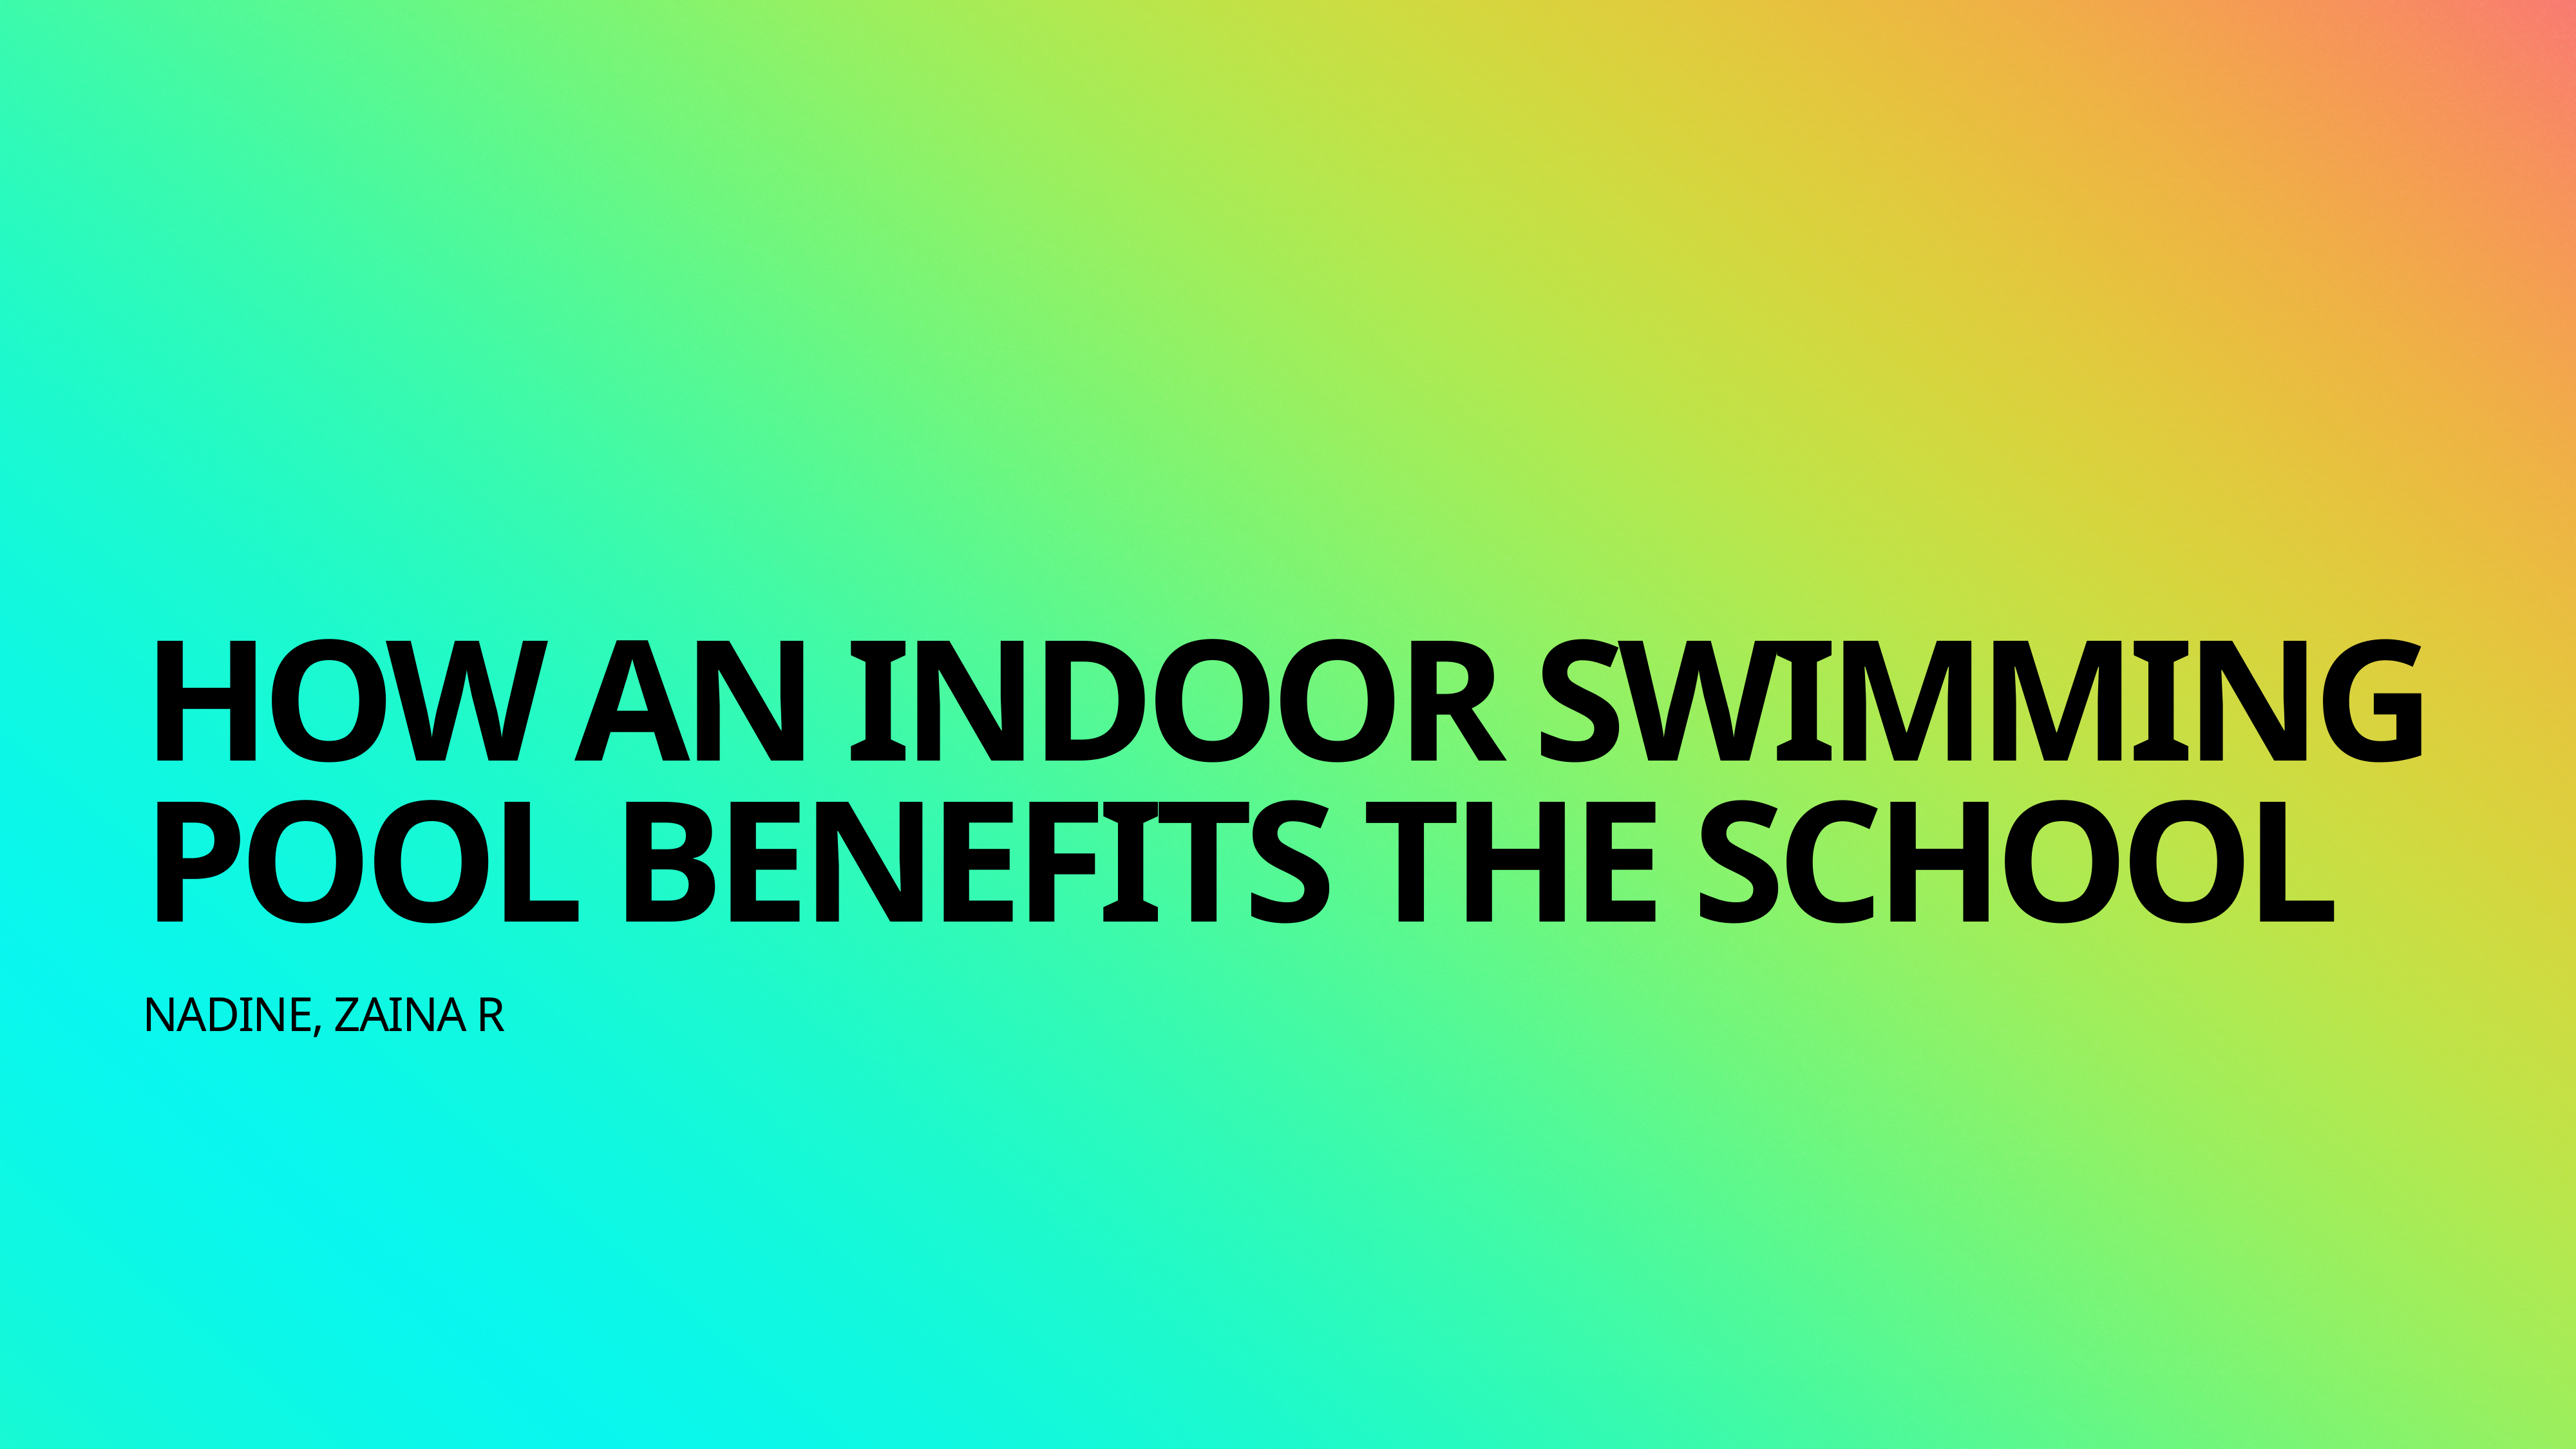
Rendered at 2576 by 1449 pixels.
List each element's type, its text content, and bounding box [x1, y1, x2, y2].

picture [0, 0, 2576, 1449]
subtitle Nadine, Zaina r [137, 978, 2448, 1128]
title How an indoor swimming pool benefits the school [137, 462, 2448, 960]
